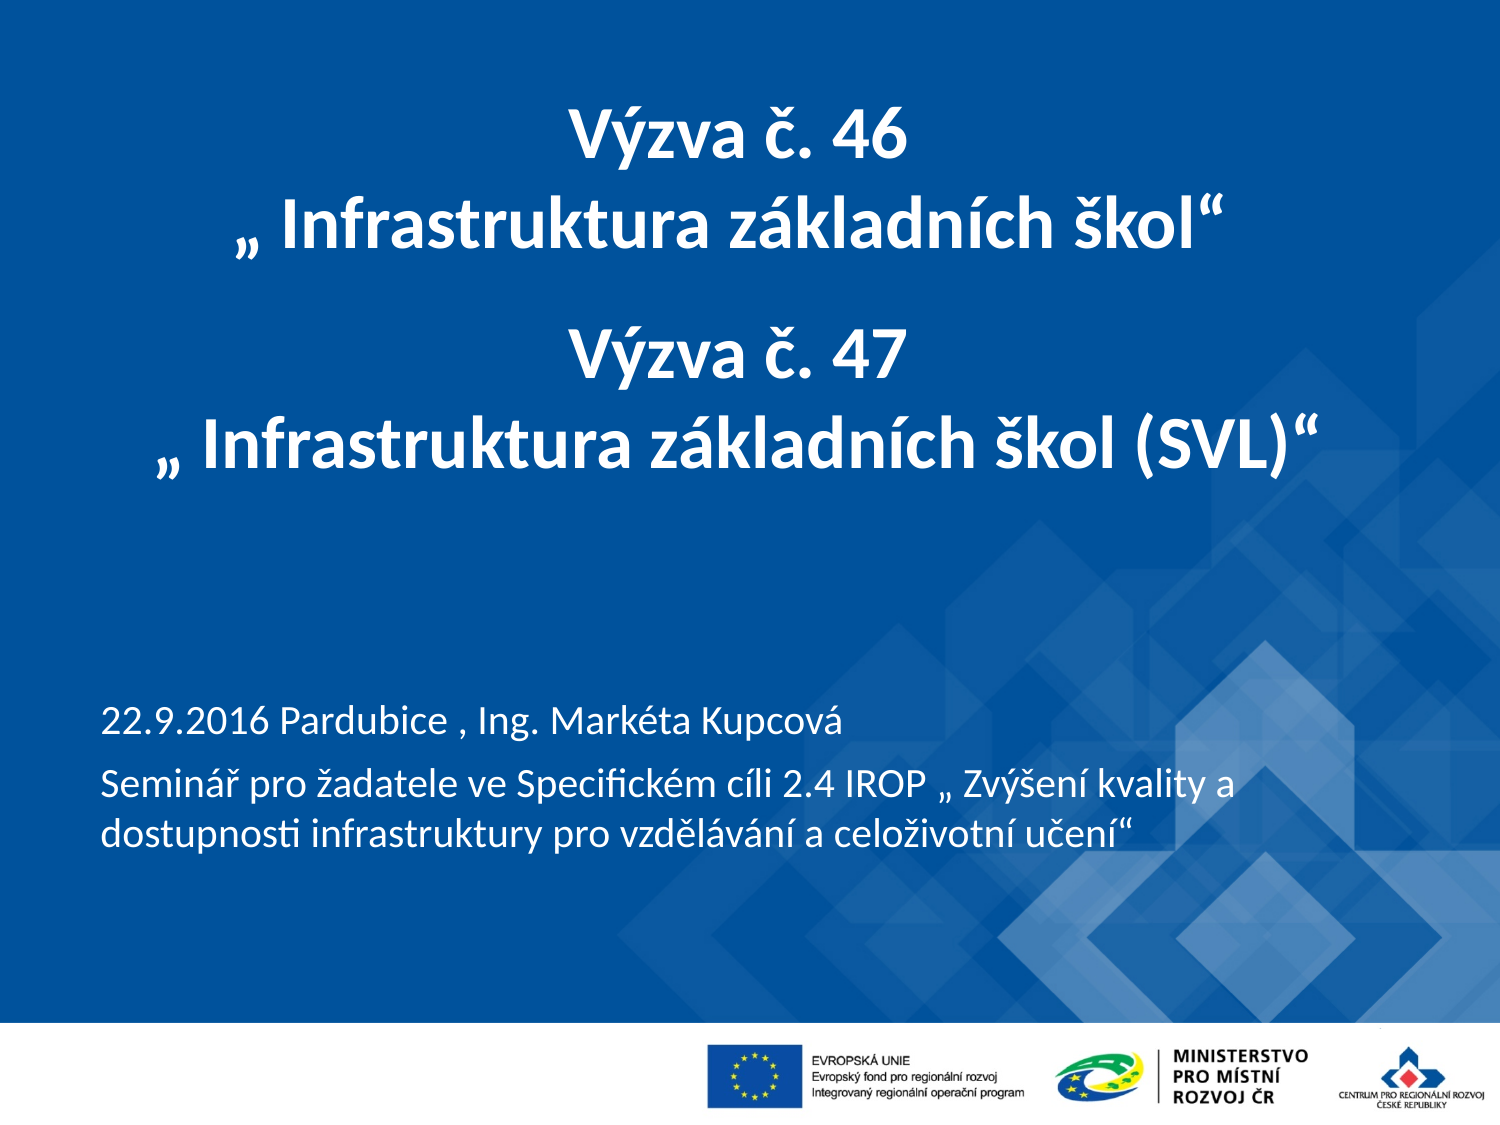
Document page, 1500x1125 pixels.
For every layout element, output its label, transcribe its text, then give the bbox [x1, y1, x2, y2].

picture [0, 0, 1500, 1125]
title Výzva č. 46 „ Infrastruktura základních škol“ Výzva č. 47 „ Infrastruktura základních škol (SVL)“ [25, 75, 1453, 737]
list 22.9.2016 Pardubice , Ing. Markéta Kupcová Seminář pro žadatele ve Specifickém cíli 2.4 IROP „ Zvýšení kvality a dostupnosti infrastruktury pro vzdělávání a celoživotní učení“ [85, 613, 1418, 864]
